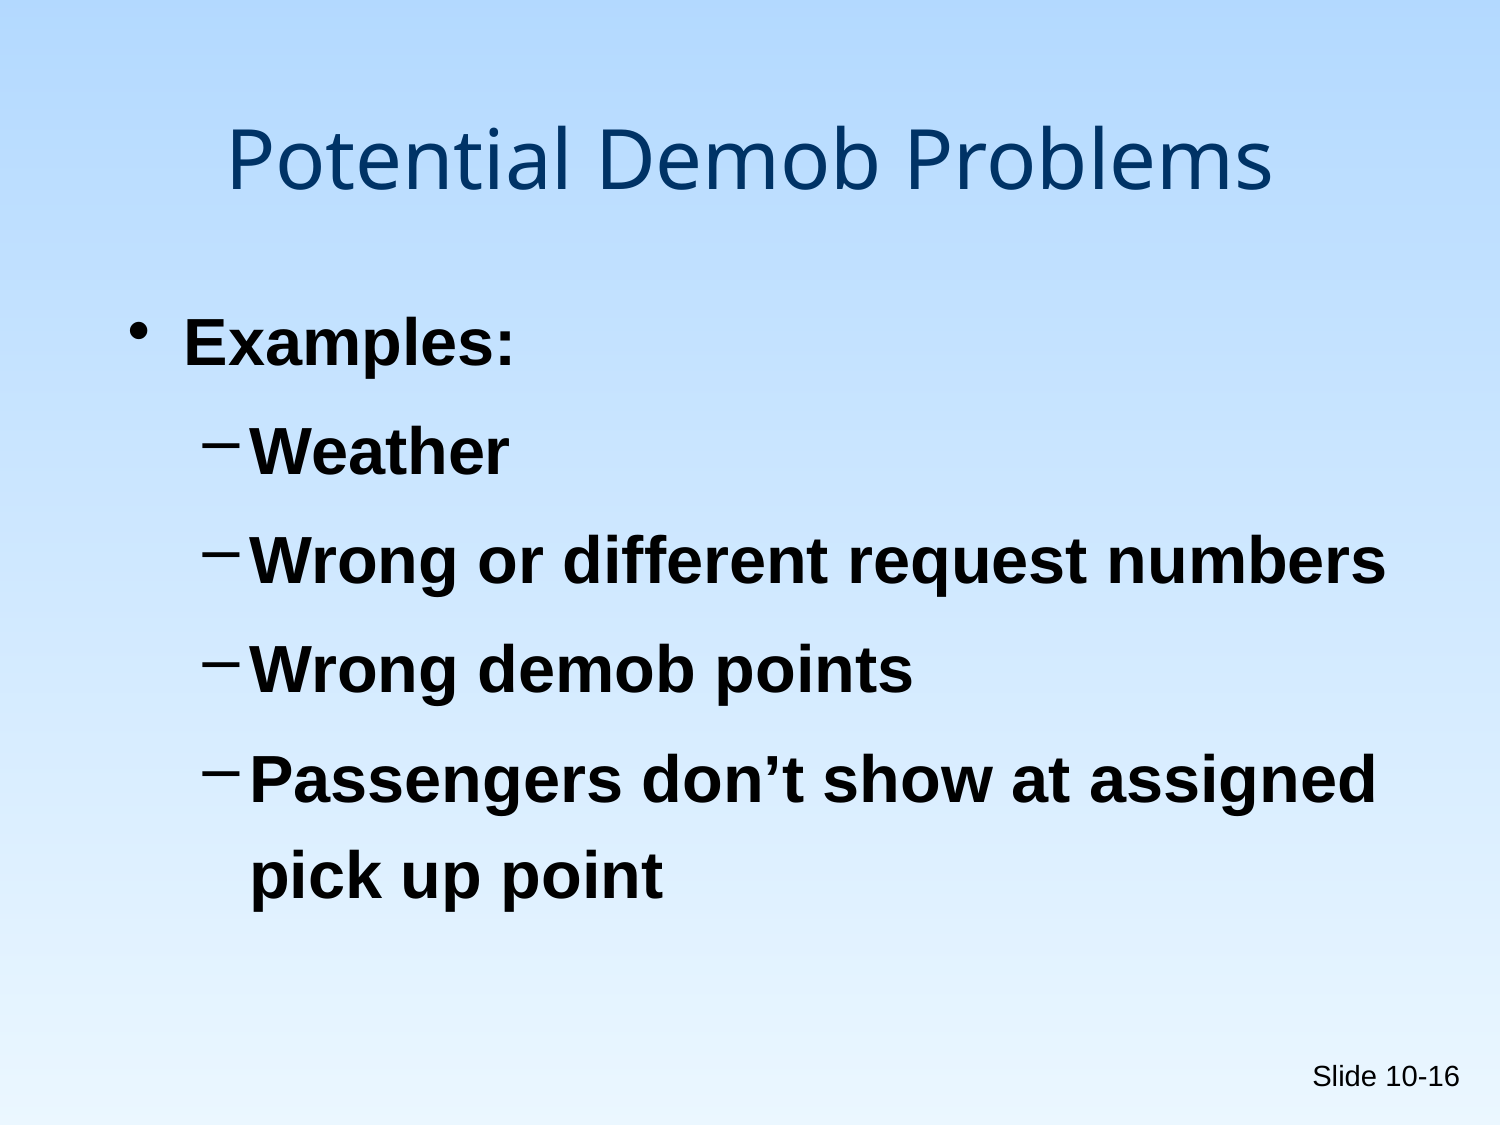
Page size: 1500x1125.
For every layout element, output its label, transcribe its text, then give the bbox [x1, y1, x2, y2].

title Potential Demob Problems [112, 62, 1388, 250]
list Examples: Weather Wrong or different request numbers Wrong demob points Passengers don’t show at assigned pick up point [112, 275, 1425, 1000]
